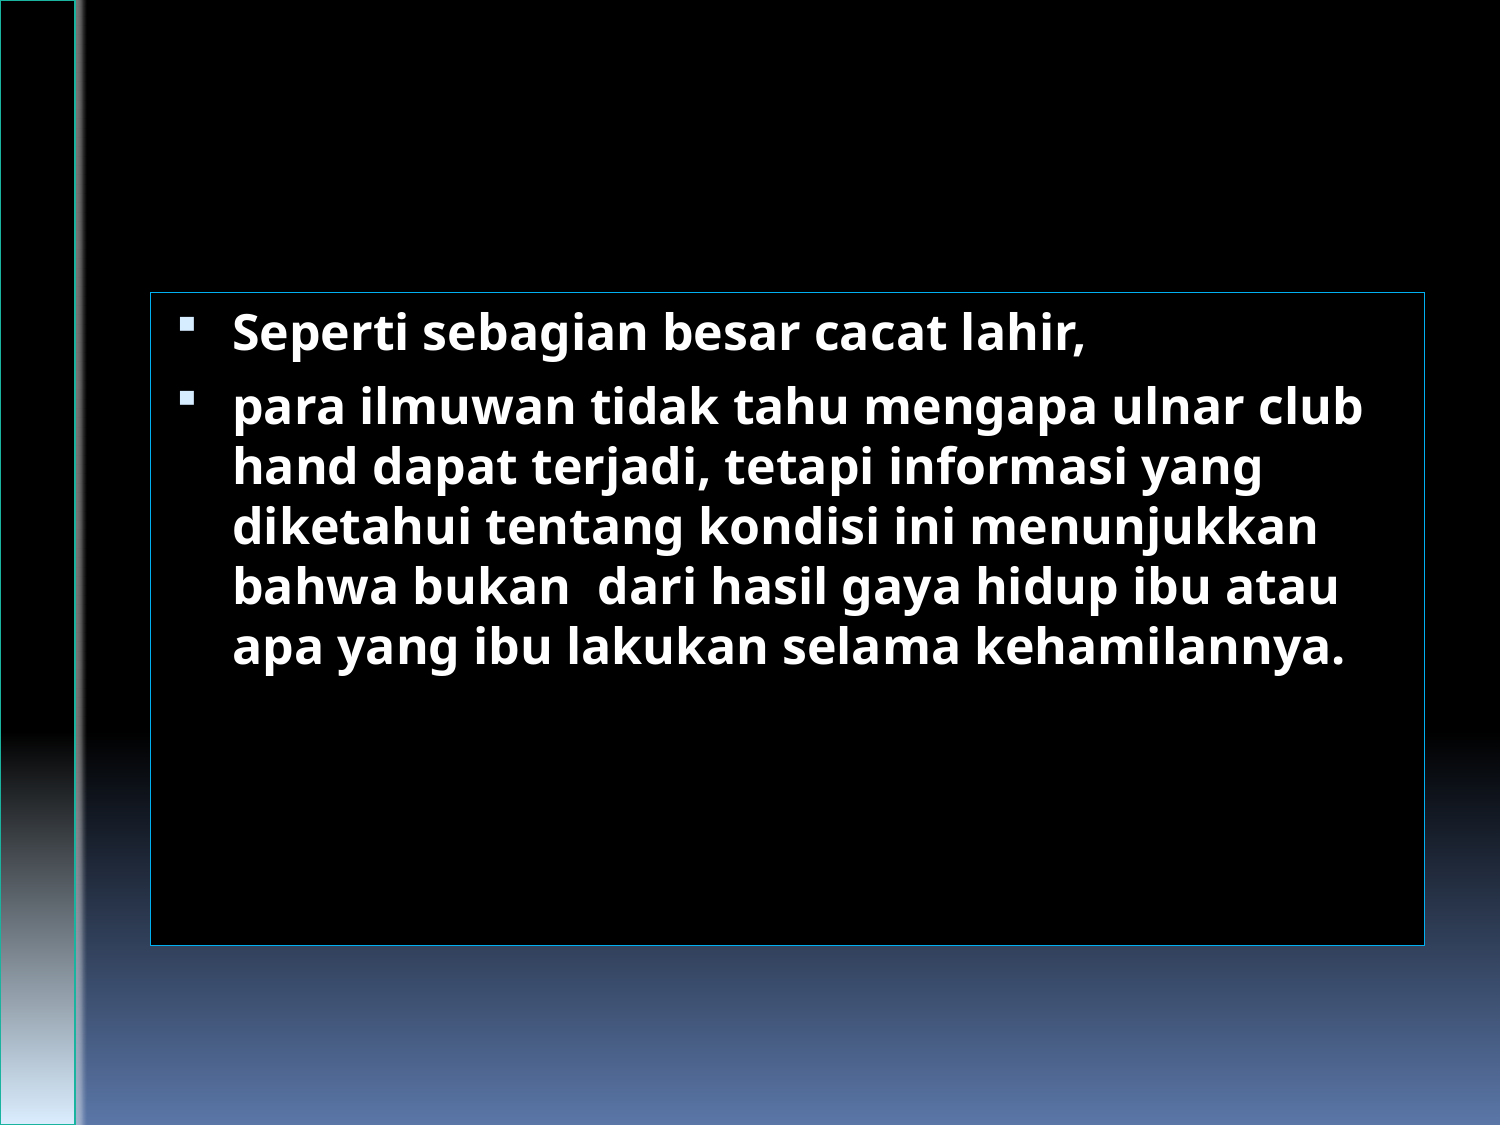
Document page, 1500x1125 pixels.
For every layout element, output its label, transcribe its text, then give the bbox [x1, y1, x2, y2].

list Seperti sebagian besar cacat lahir, para ilmuwan tidak tahu mengapa ulnar club hand dapat terjadi, tetapi informasi yang diketahui tentang kondisi ini menunjukkan bahwa bukan dari hasil gaya hidup ibu atau apa yang ibu lakukan selama kehamilannya. [150, 292, 1425, 946]
text_box [0, 0, 76, 1125]
